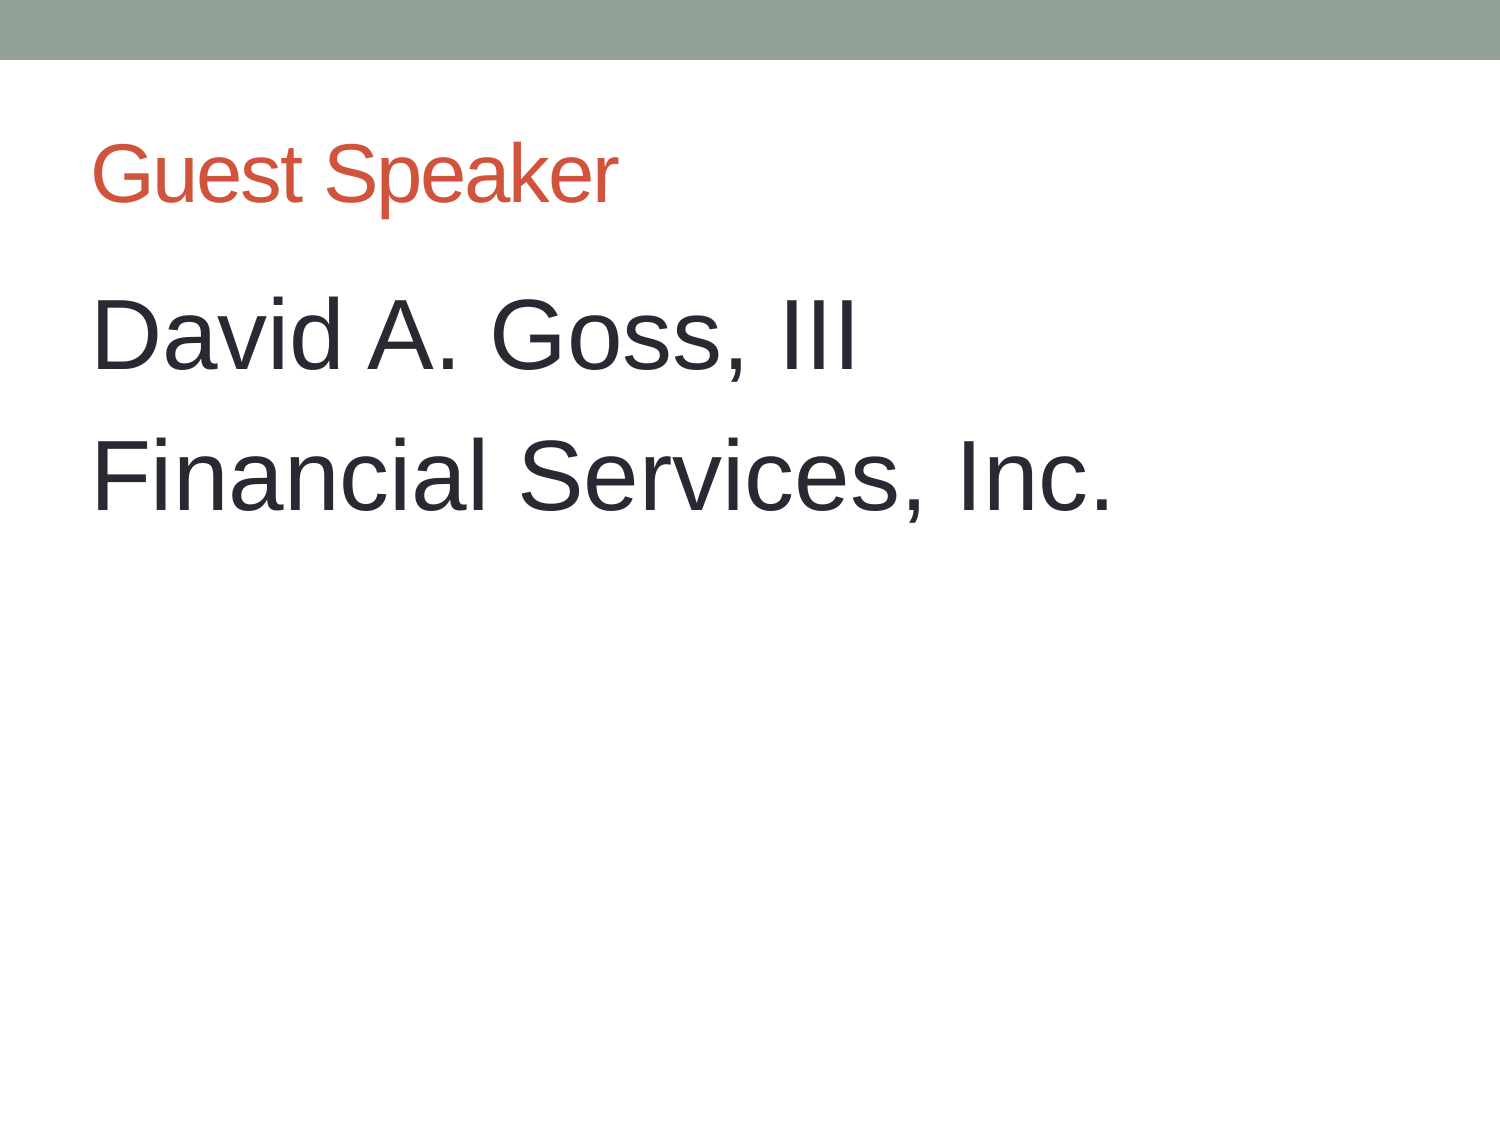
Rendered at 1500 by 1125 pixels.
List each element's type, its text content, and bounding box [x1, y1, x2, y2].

title Guest Speaker [75, 87, 1425, 250]
list David A. Goss, III Financial Services, Inc. [75, 262, 1425, 1063]
